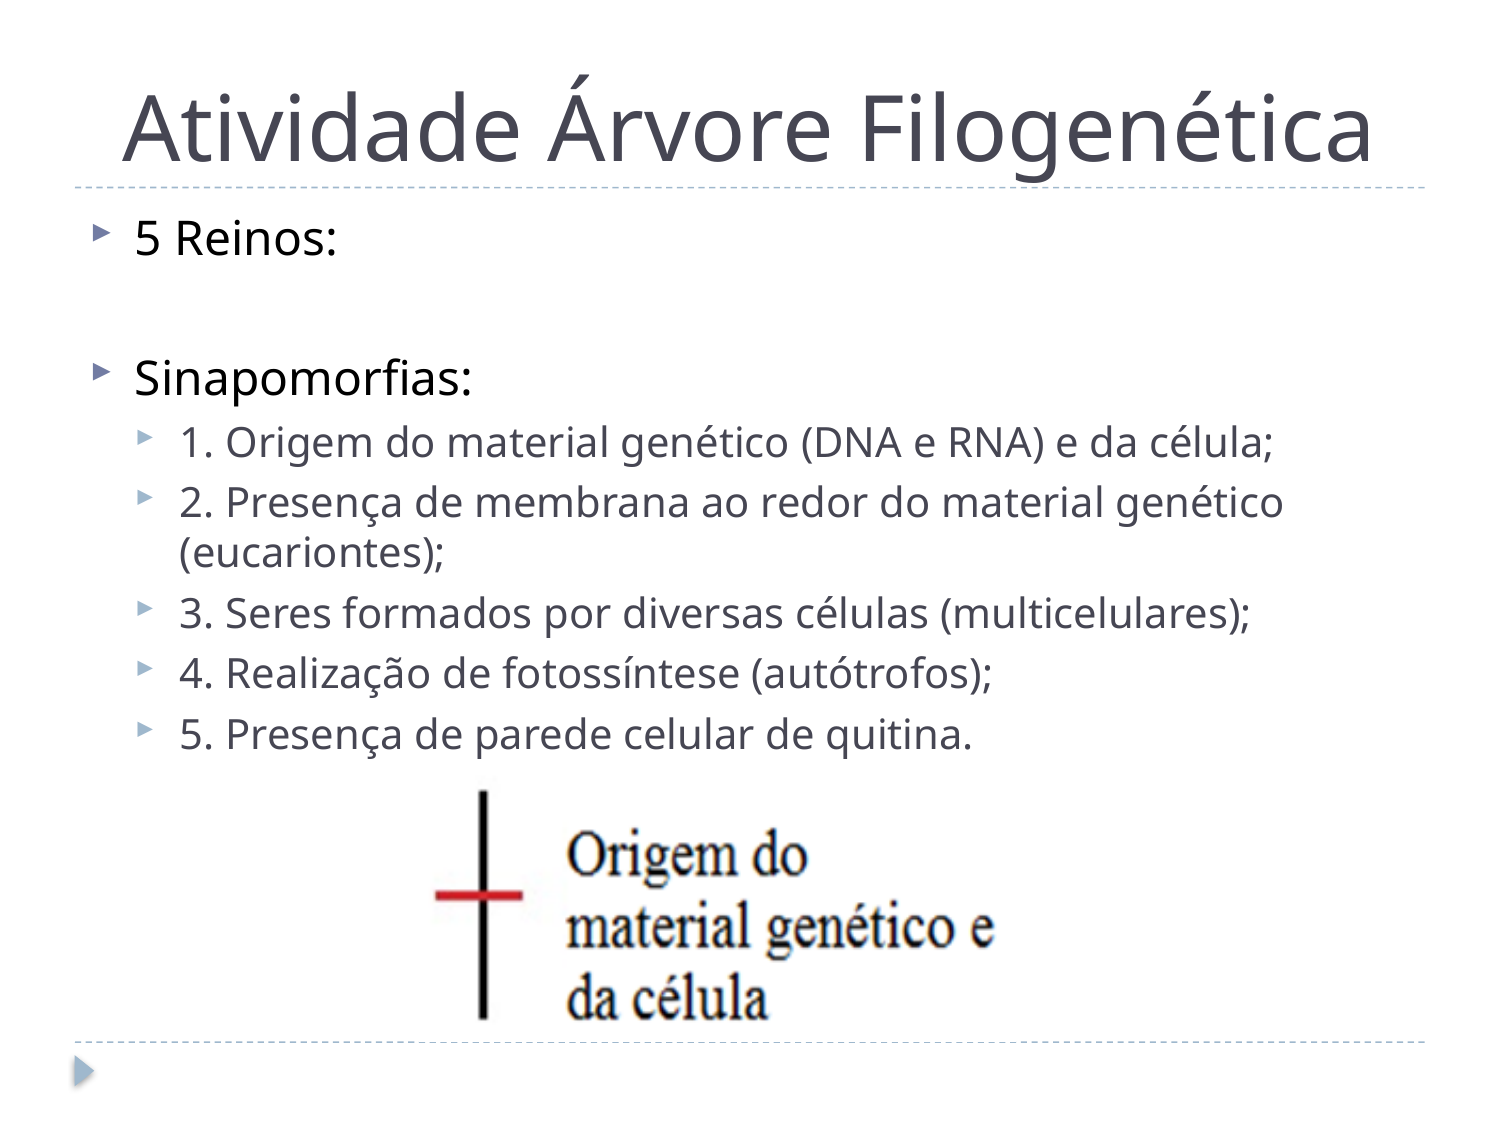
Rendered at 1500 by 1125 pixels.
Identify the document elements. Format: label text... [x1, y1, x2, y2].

picture [418, 774, 1016, 1042]
title Atividade Árvore Filogenética [75, 24, 1425, 188]
list 5 Reinos: Sinapomorfias: 1. Origem do material genético (DNA e RNA) e da célula; 2. Presença de membrana ao redor do material genético (eucariontes); 3. Seres formados por diversas células (multicelulares); 4. Realização de fotossíntese (autótrofos); 5. Presença de parede celular de quitina. [75, 200, 1425, 1010]
